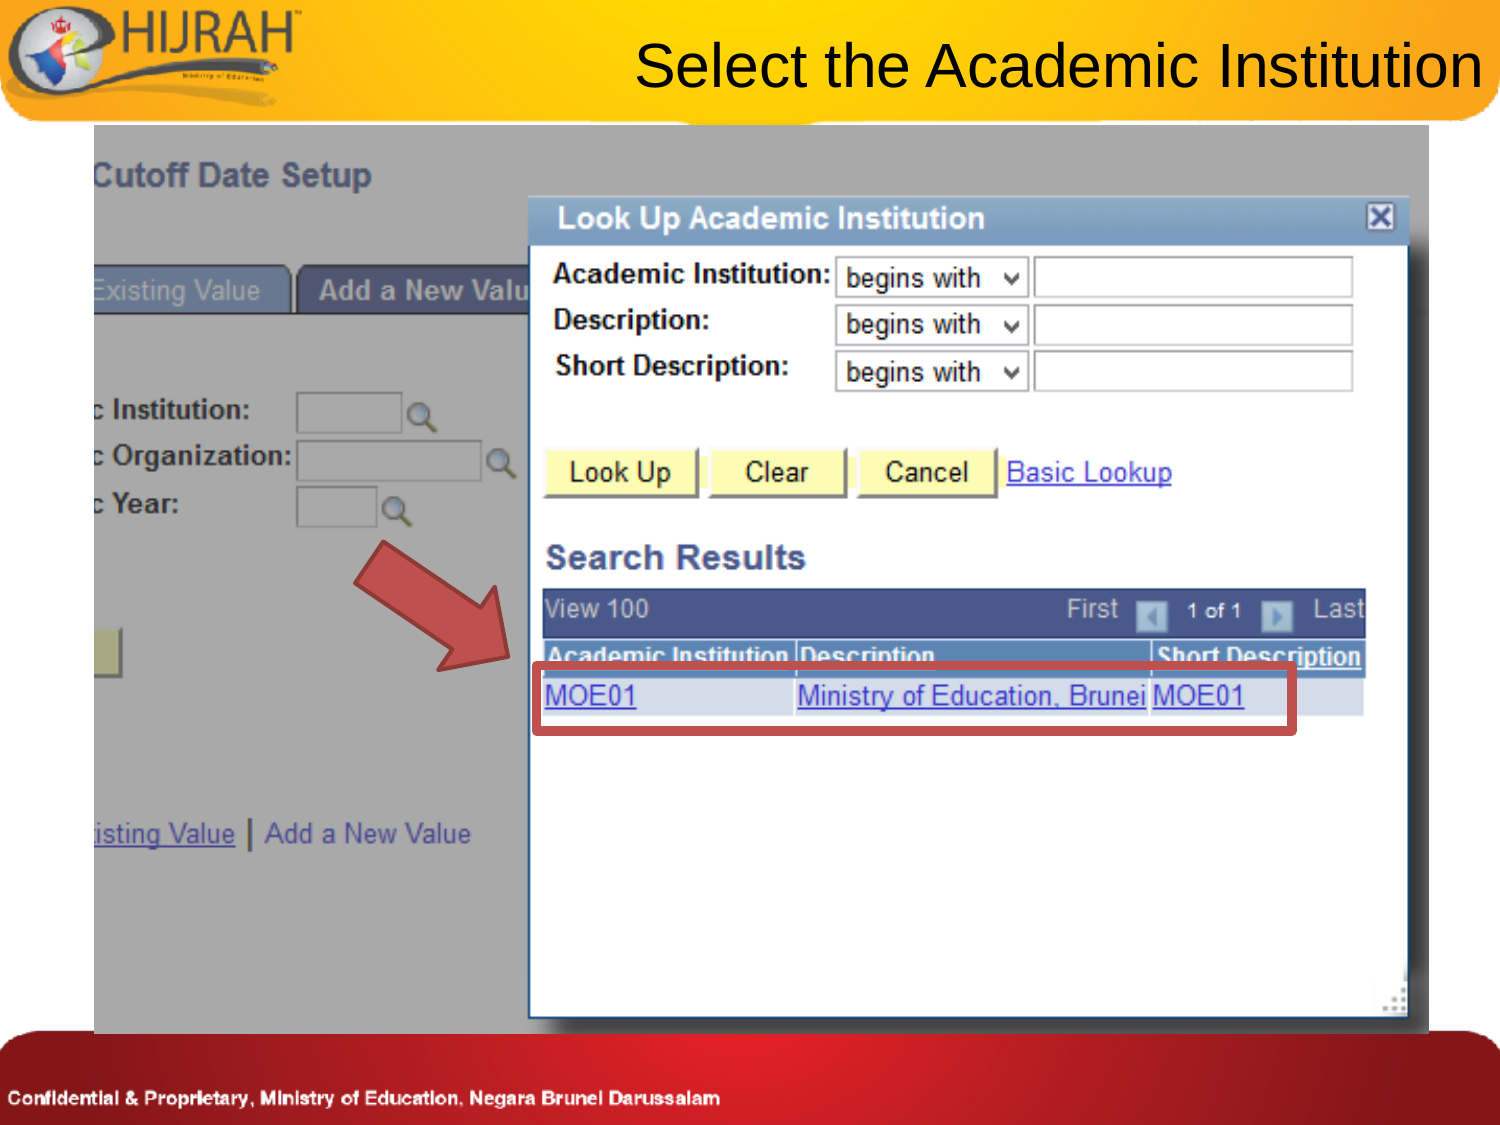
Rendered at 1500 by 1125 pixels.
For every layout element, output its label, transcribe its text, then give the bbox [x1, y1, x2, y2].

picture [0, 0, 1500, 1125]
title Select the Academic Institution [324, 0, 1500, 126]
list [93, 125, 1429, 1034]
